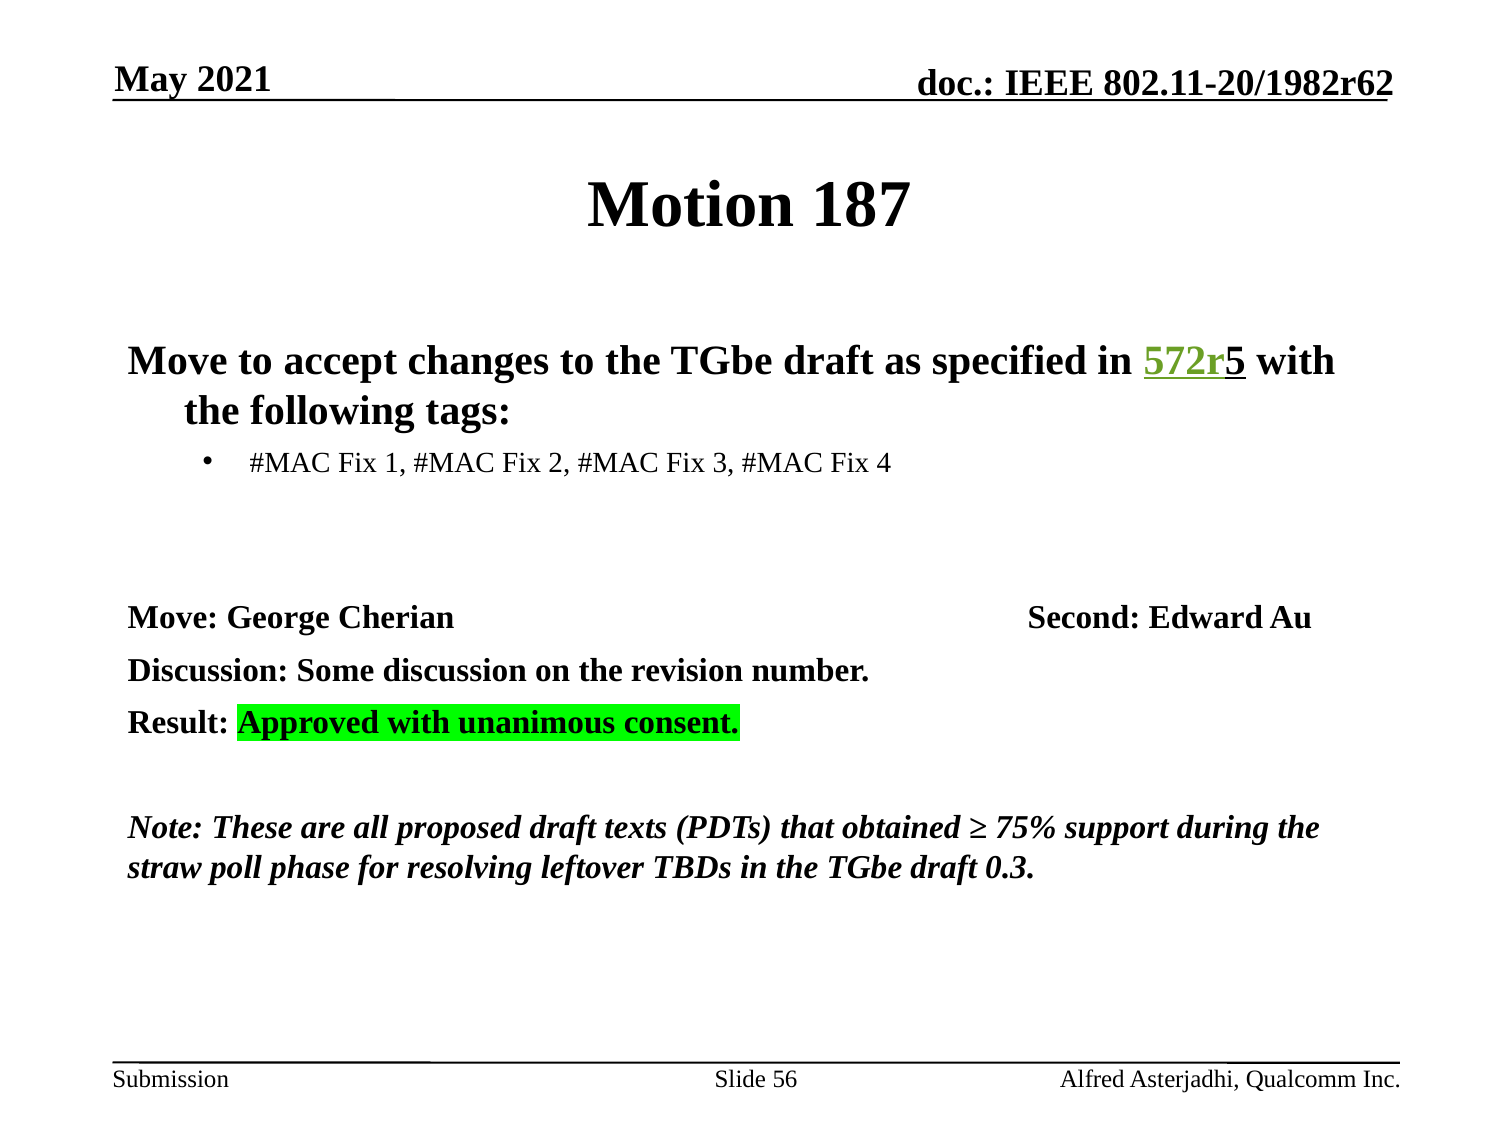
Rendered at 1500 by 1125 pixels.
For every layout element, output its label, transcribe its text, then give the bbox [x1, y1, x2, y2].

list Move to accept changes to the TGbe draft as specified in 572r5 with the following tags: #MAC Fix 1, #MAC Fix 2, #MAC Fix 3, #MAC Fix 4 Move: George Cherian Second: Edward Au Discussion: Some discussion on the revision number. Result: Approved with unanimous consent. Note: These are all proposed draft texts (PDTs) that obtained ≥ 75% support during the straw poll phase for resolving leftover TBDs in the TGbe draft 0.3. [112, 324, 1388, 1000]
slide_number Slide 56 [712, 1061, 800, 1123]
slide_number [114, 54, 423, 100]
footer Alfred Asterjadhi, Qualcomm Inc. [878, 1061, 1402, 1093]
title Motion 187 [112, 112, 1388, 288]
